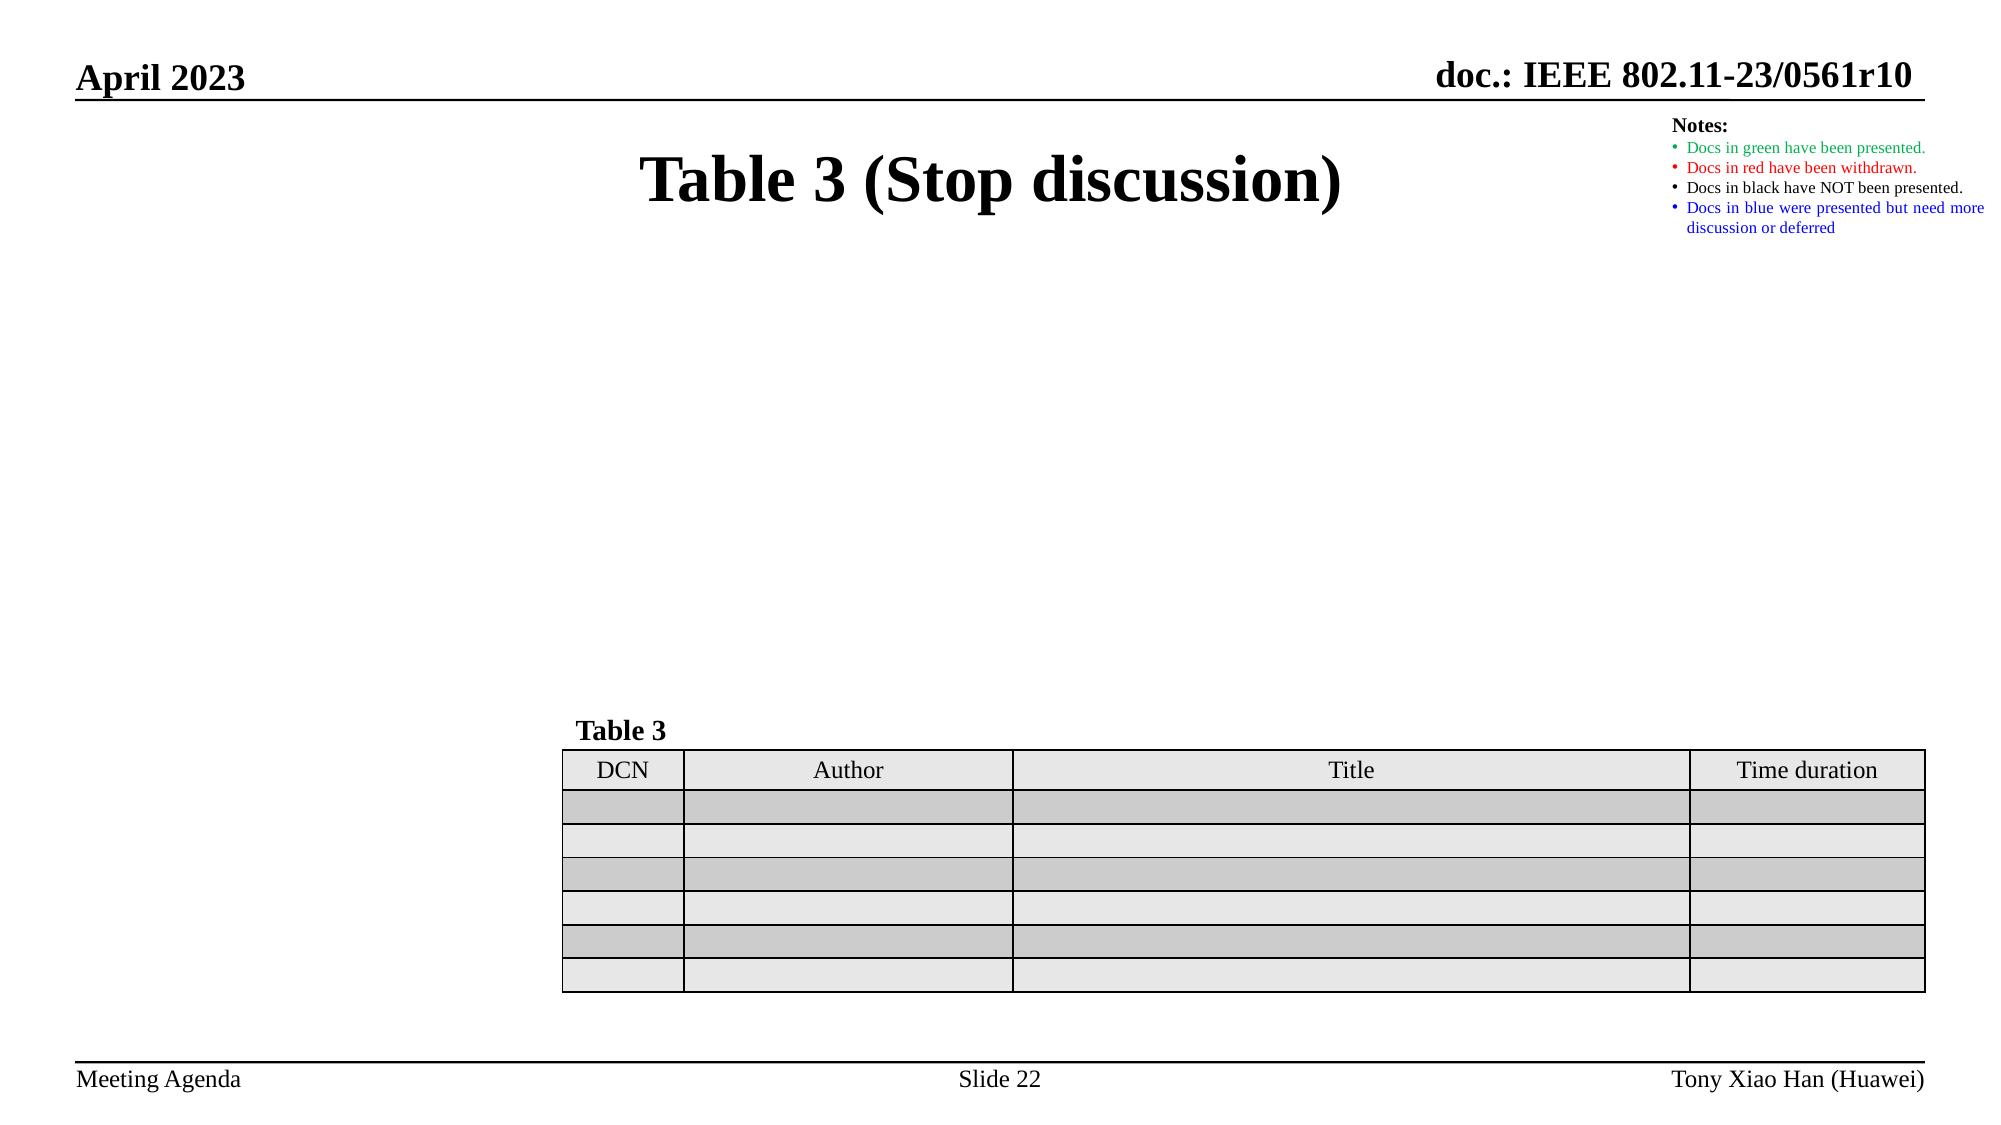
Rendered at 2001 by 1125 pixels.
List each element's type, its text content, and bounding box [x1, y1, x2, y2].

table_header Time duration [1691, 751, 1924, 789]
table_cell [1014, 825, 1689, 857]
table_cell [1014, 959, 1689, 991]
table_header DCN [563, 751, 683, 789]
table_cell [1691, 858, 1924, 890]
text_box Table 3 [560, 712, 711, 746]
table_cell [685, 858, 1012, 890]
table_cell [1691, 791, 1924, 823]
table_cell [1691, 825, 1924, 857]
table_cell [685, 926, 1012, 957]
table_cell [1014, 892, 1689, 924]
table_cell [1014, 791, 1689, 823]
table_cell [1691, 926, 1924, 957]
table_cell [563, 926, 683, 957]
table_cell [685, 959, 1012, 991]
table_cell [563, 825, 683, 857]
table_header Author [685, 751, 1012, 789]
table_cell [1014, 858, 1689, 890]
table_cell [1014, 926, 1689, 957]
table_cell [563, 858, 683, 890]
table_header Title [1014, 751, 1689, 789]
table_cell [685, 825, 1012, 857]
table_cell [563, 791, 683, 823]
text_box Notes: Docs in green have been presented. Docs in red have been withdrawn. Docs in black have NOT been presented. Docs in blue were presented but need more discussion or deferred [1657, 104, 2000, 246]
table_cell [1691, 892, 1924, 924]
table_cell [685, 892, 1012, 924]
table_cell [1691, 959, 1924, 991]
text_box Table 3 (Stop discussion) [362, 87, 1638, 263]
table_cell [563, 959, 683, 991]
table_cell [563, 892, 683, 924]
table_cell [685, 791, 1012, 823]
